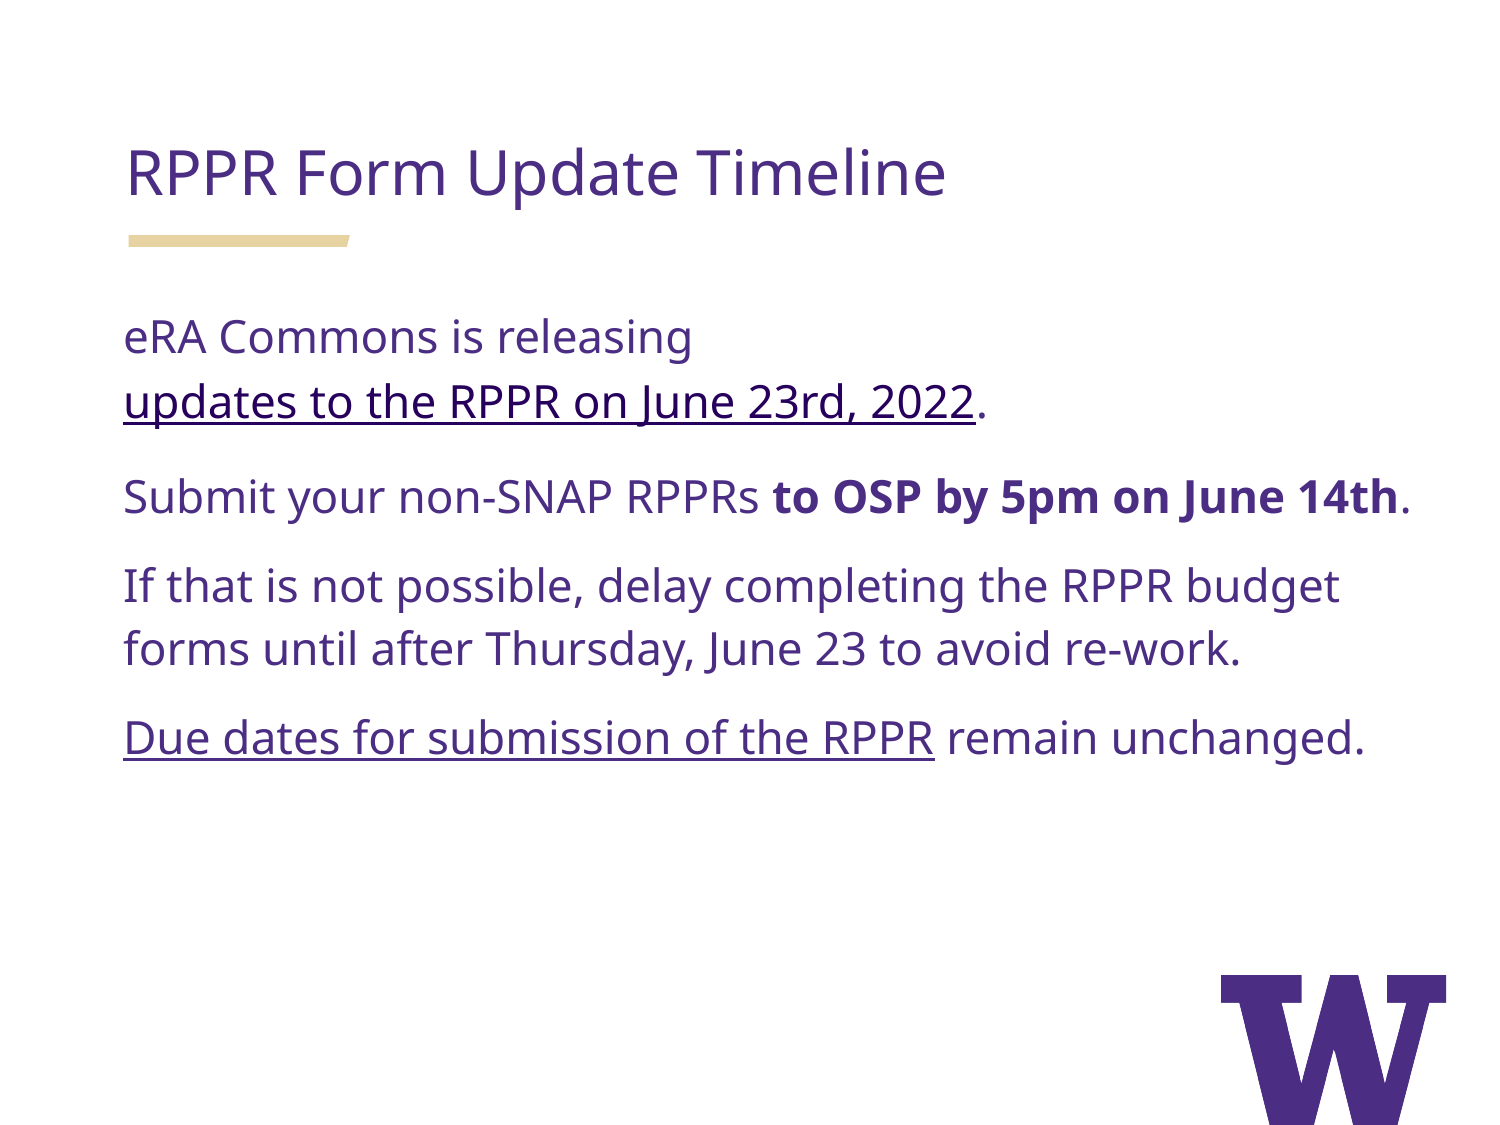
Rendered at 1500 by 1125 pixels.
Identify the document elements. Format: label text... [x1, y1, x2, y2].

list eRA Commons is releasing updates to the RPPR on June 23rd, 2022. Submit your non-SNAP RPPRs to OSP by 5pm on June 14th. If that is not possible, delay completing the RPPR budget forms until after Thursday, June 23 to avoid re-work. Due dates for submission of the RPPR remain unchanged. [108, 284, 1453, 944]
picture [128, 235, 350, 247]
picture [1221, 975, 1447, 1125]
list RPPR Form Update Timeline [110, 60, 1453, 224]
